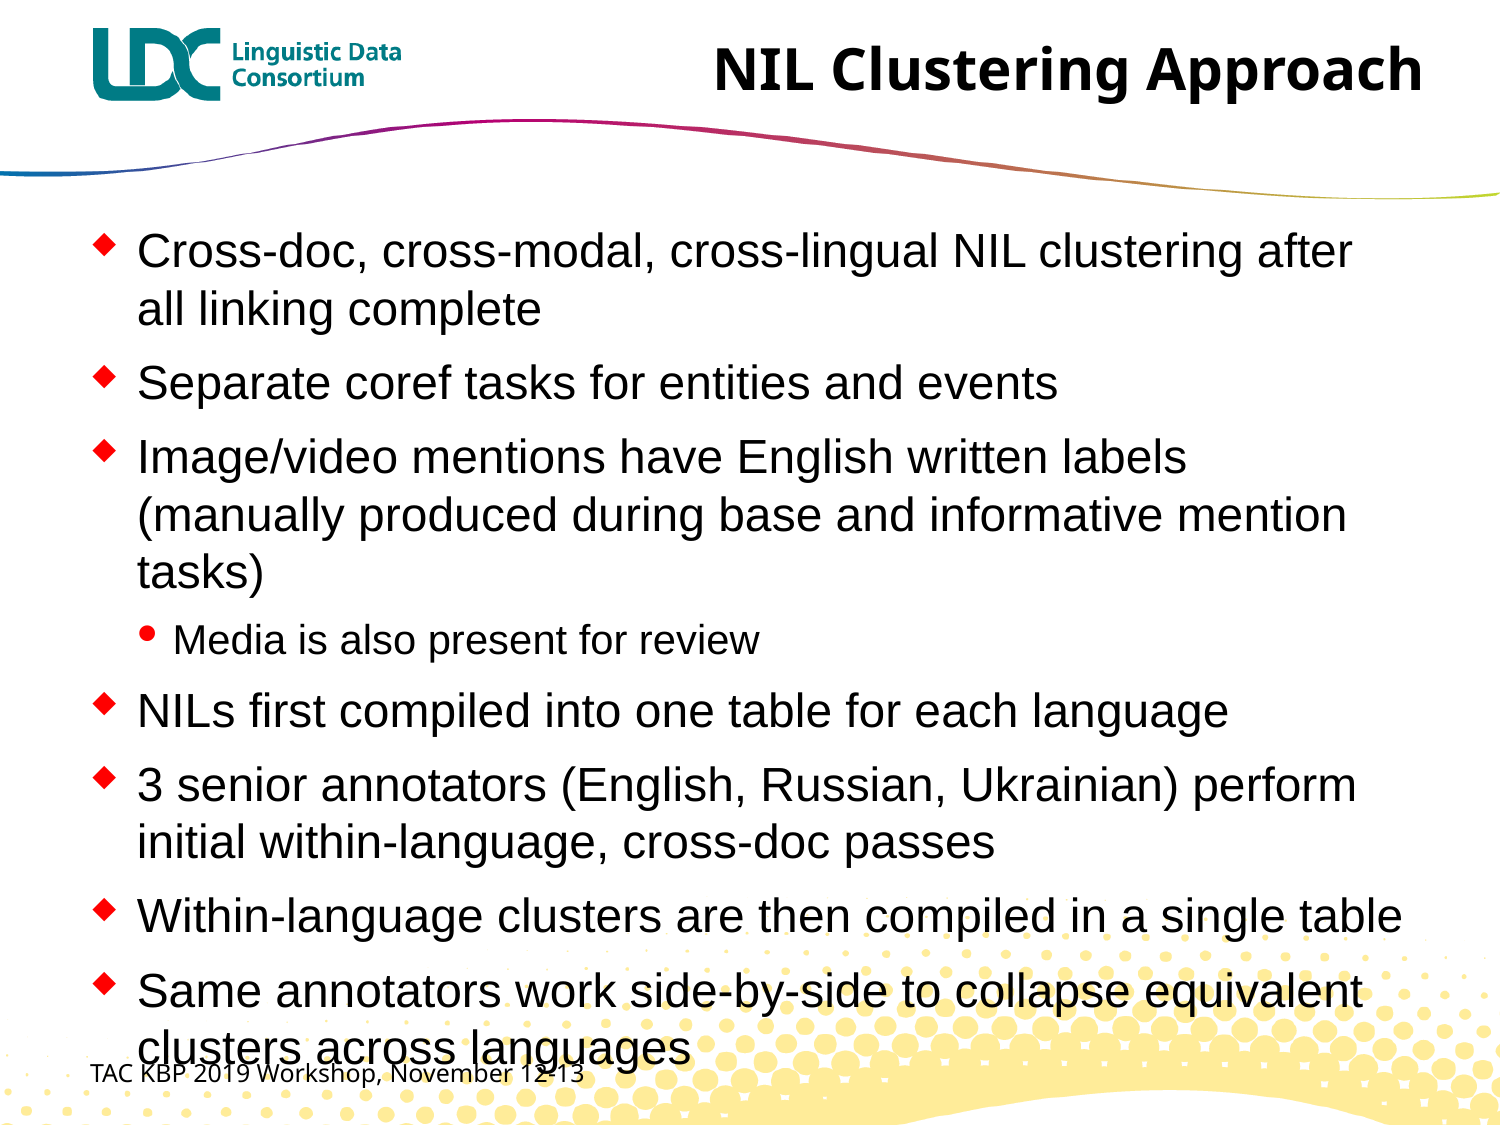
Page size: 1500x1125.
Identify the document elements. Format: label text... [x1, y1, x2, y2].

title NIL Clustering Approach [549, 32, 1425, 163]
picture [0, 0, 1500, 1125]
list Cross-doc, cross-modal, cross-lingual NIL clustering after all linking complete Separate coref tasks for entities and events Image/video mentions have English written labels (manually produced during base and informative mention tasks) Media is also present for review NILs first compiled into one table for each language 3 senior annotators (English, Russian, Ukrainian) perform initial within-language, cross-doc passes Within-language clusters are then compiled in a single table Same annotators work side-by-side to collapse equivalent clusters across languages [75, 212, 1425, 1025]
footer TAC KBP 2019 Workshop, November 12-13 [74, 1049, 1076, 1103]
